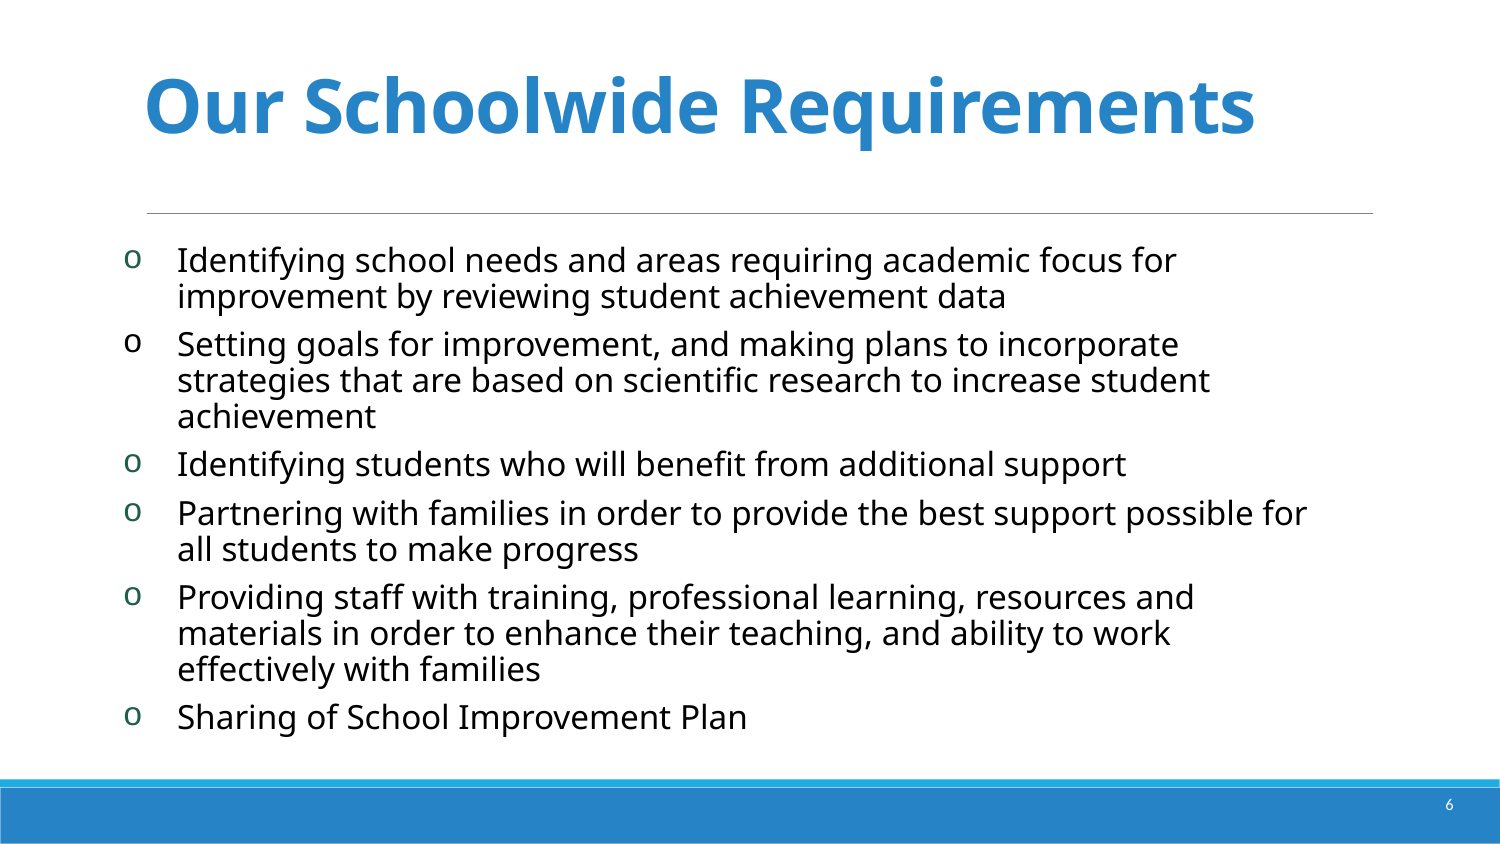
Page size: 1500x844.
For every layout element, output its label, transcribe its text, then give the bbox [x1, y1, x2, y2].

slide_number 6 [1378, 779, 1469, 844]
list Identifying school needs and areas requiring academic focus for improvement by reviewing student achievement data Setting goals for improvement, and making plans to incorporate strategies that are based on scientific research to increase student achievement Identifying students who will benefit from additional support Partnering with families in order to provide the best support possible for all students to make progress Providing staff with training, professional learning, resources and materials in order to enhance their teaching, and ability to work effectively with families Sharing of School Improvement Plan [87, 228, 1330, 780]
title Our Schoolwide Requirements [128, 48, 1372, 164]
